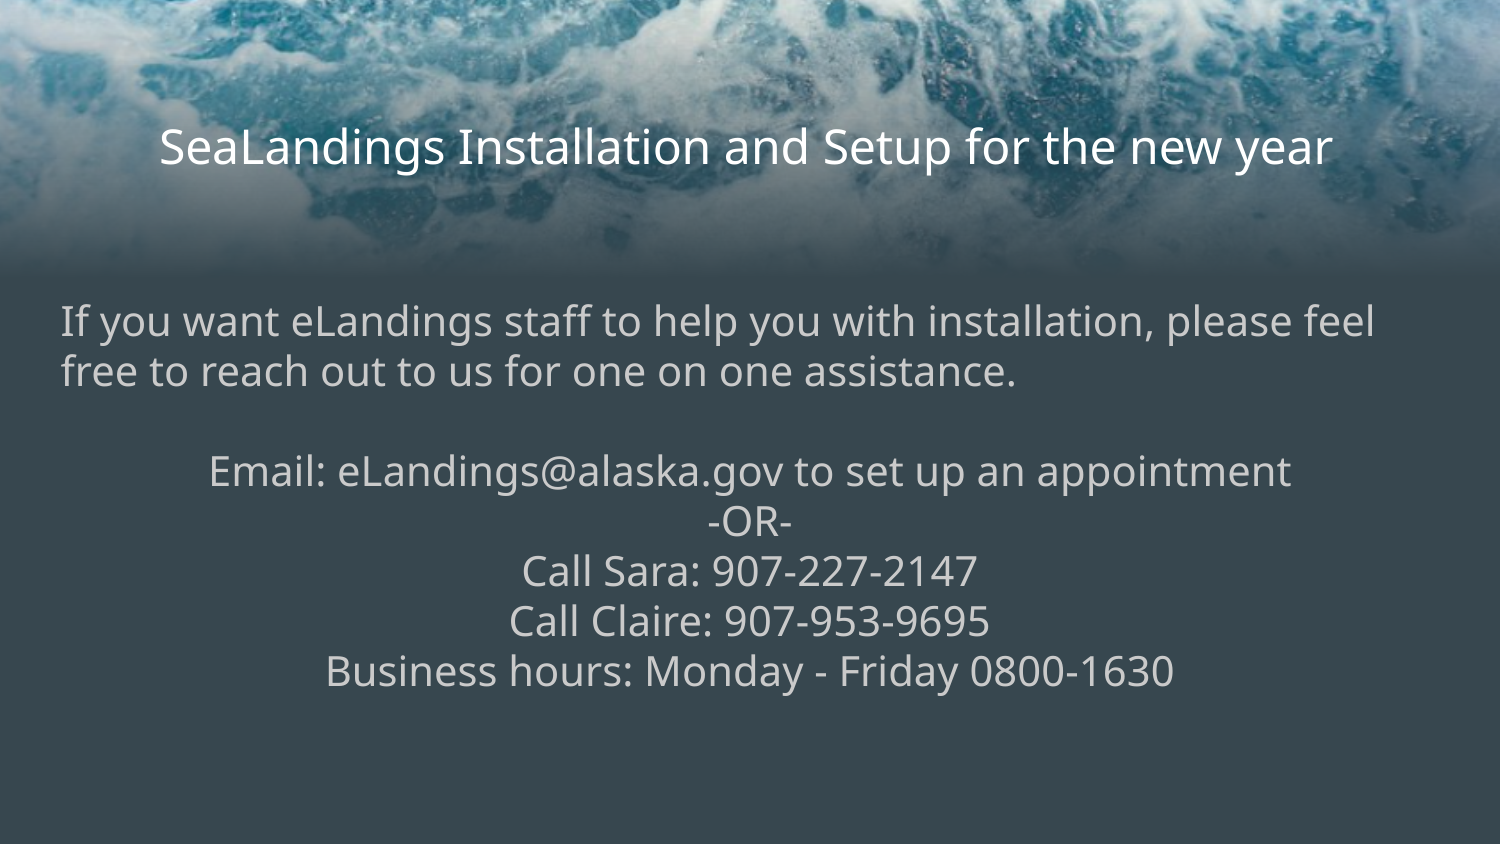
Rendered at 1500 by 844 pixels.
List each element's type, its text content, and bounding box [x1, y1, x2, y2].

text_box If you want eLandings staff to help you with installation, please feel free to reach out to us for one on one assistance. Email: eLandings@alaska.gov to set up an appointment -OR- Call Sara: 907-227-2147 Call Claire: 907-953-9695 Business hours: Monday - Friday 0800-1630 [45, 288, 1455, 727]
picture [0, 0, 1500, 280]
